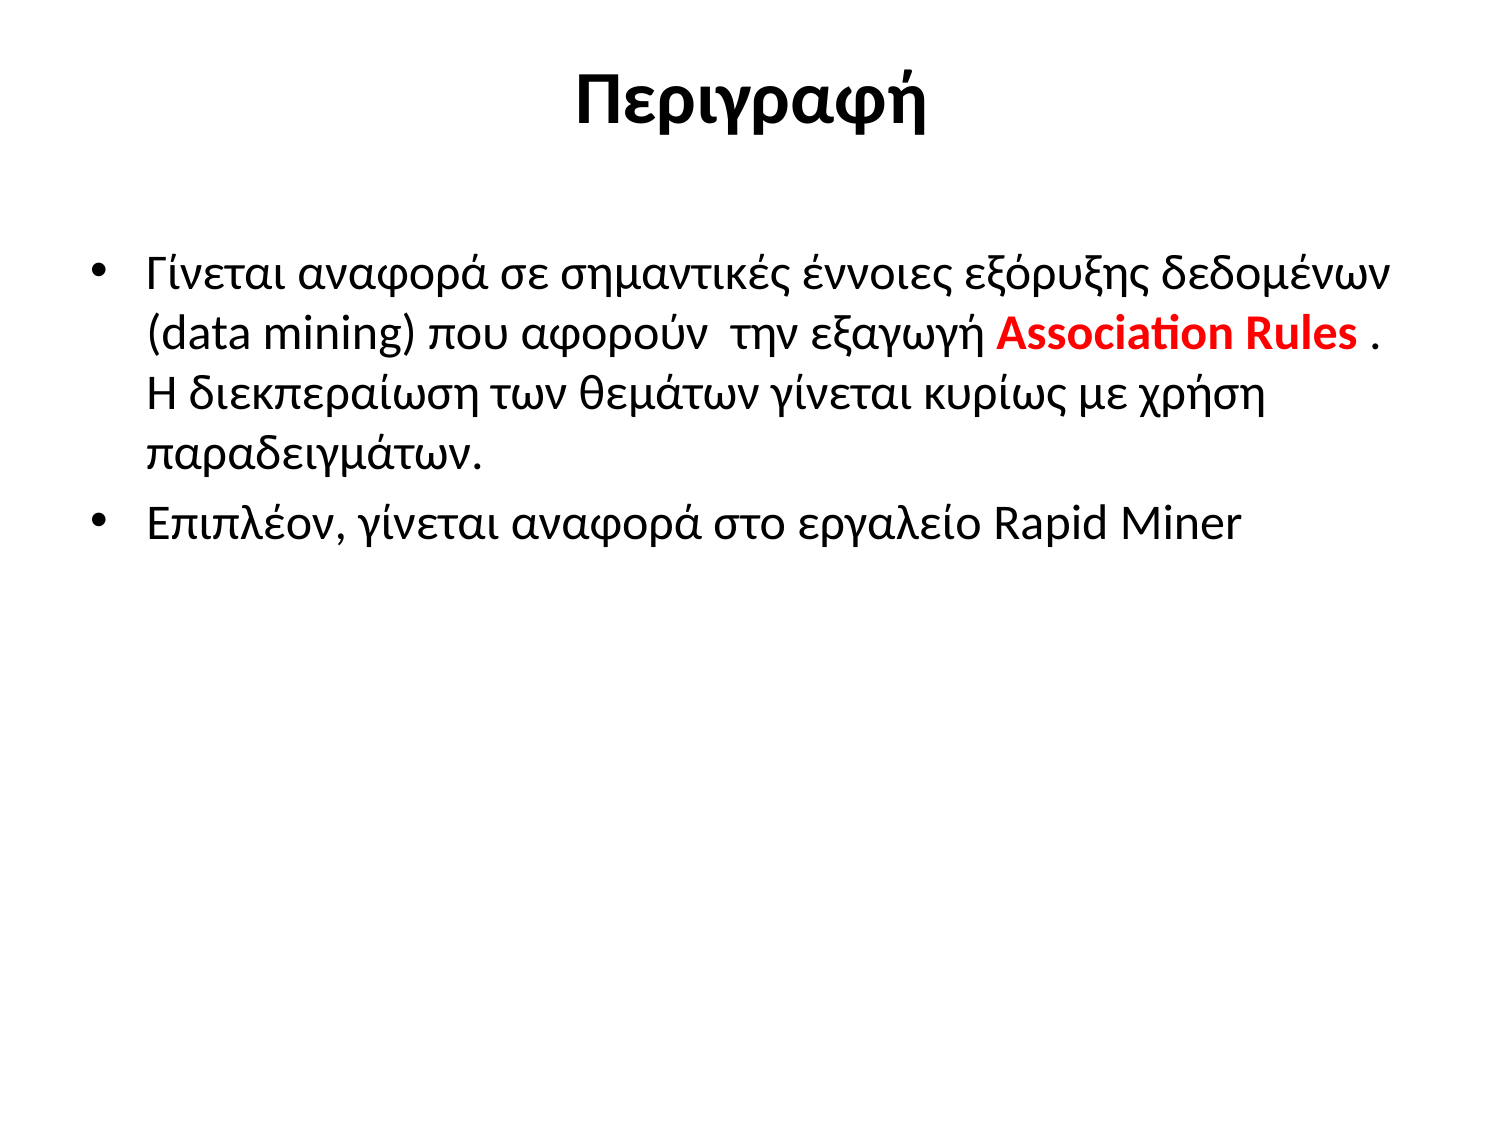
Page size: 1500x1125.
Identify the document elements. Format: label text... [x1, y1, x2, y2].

title Περιγραφή [76, 19, 1427, 169]
list Γίνεται αναφορά σε σημαντικές έννοιες εξόρυξης δεδομένων (data mining) που αφορούν την εξαγωγή Association Rules . Η διεκπεραίωση των θεμάτων γίνεται κυρίως με χρήση παραδειγμάτων. Επιπλέον, γίνεται αναφορά στο εργαλείο Rapid Miner [75, 231, 1425, 681]
